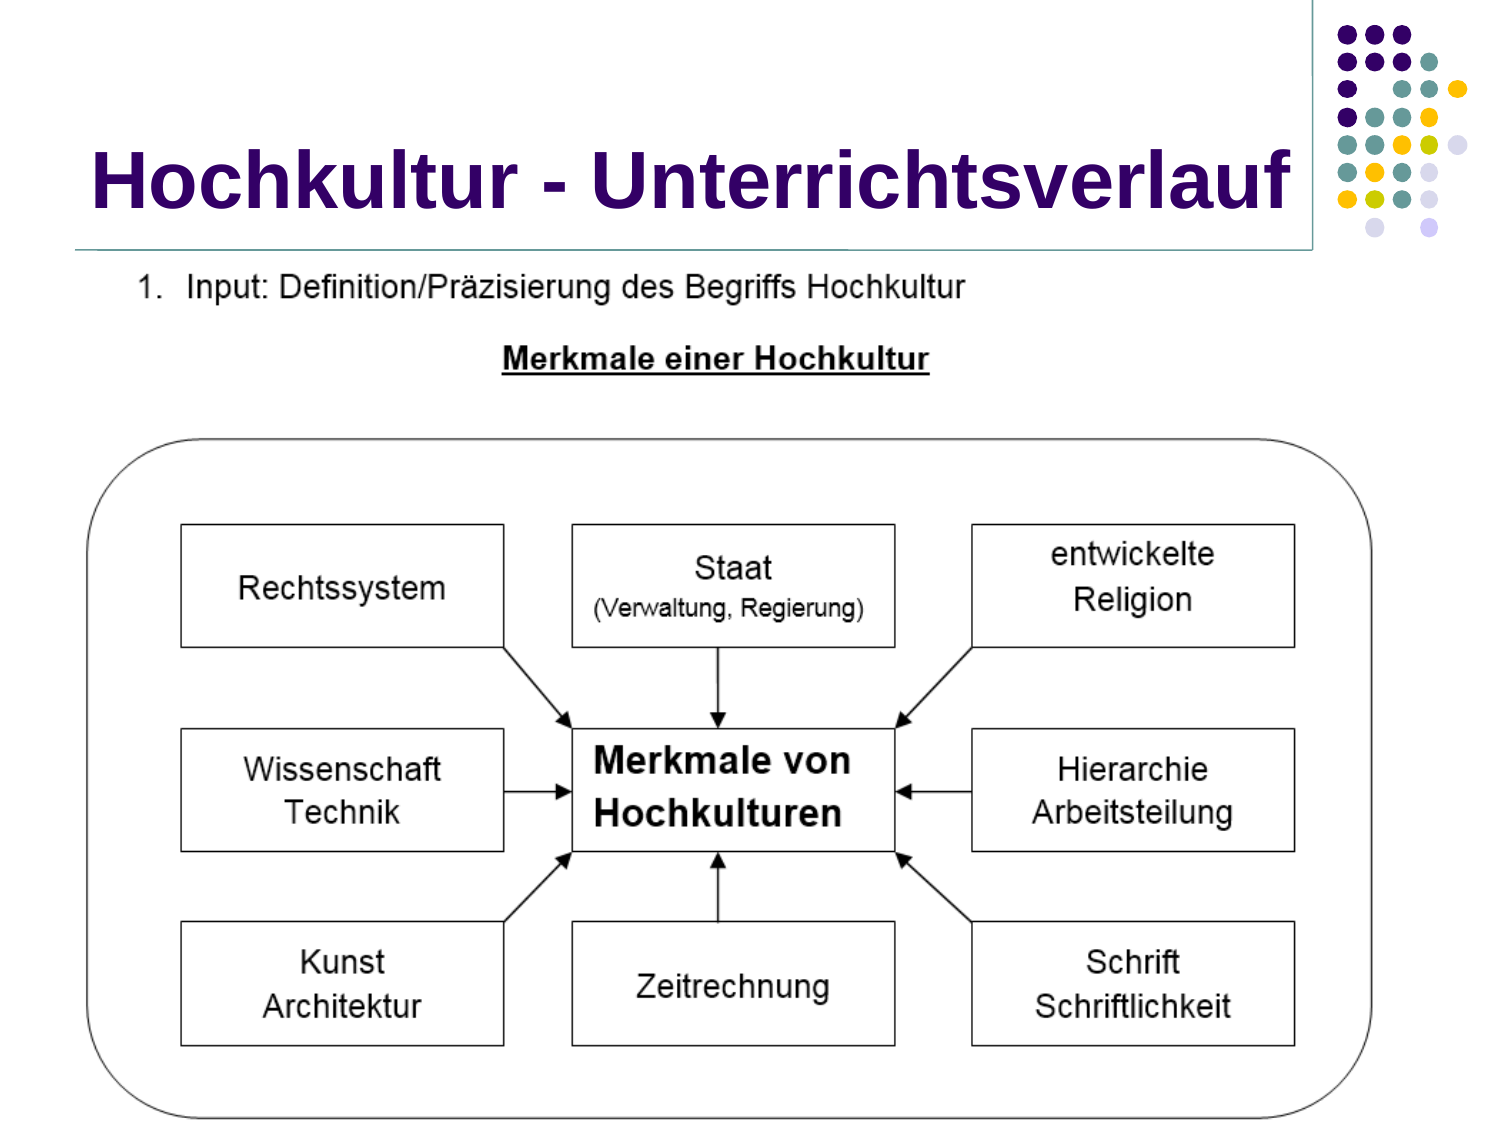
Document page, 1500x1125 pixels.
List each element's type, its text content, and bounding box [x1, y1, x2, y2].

picture [25, 256, 1404, 1125]
title Hochkultur - Unterrichtsverlauf [75, 20, 1313, 233]
